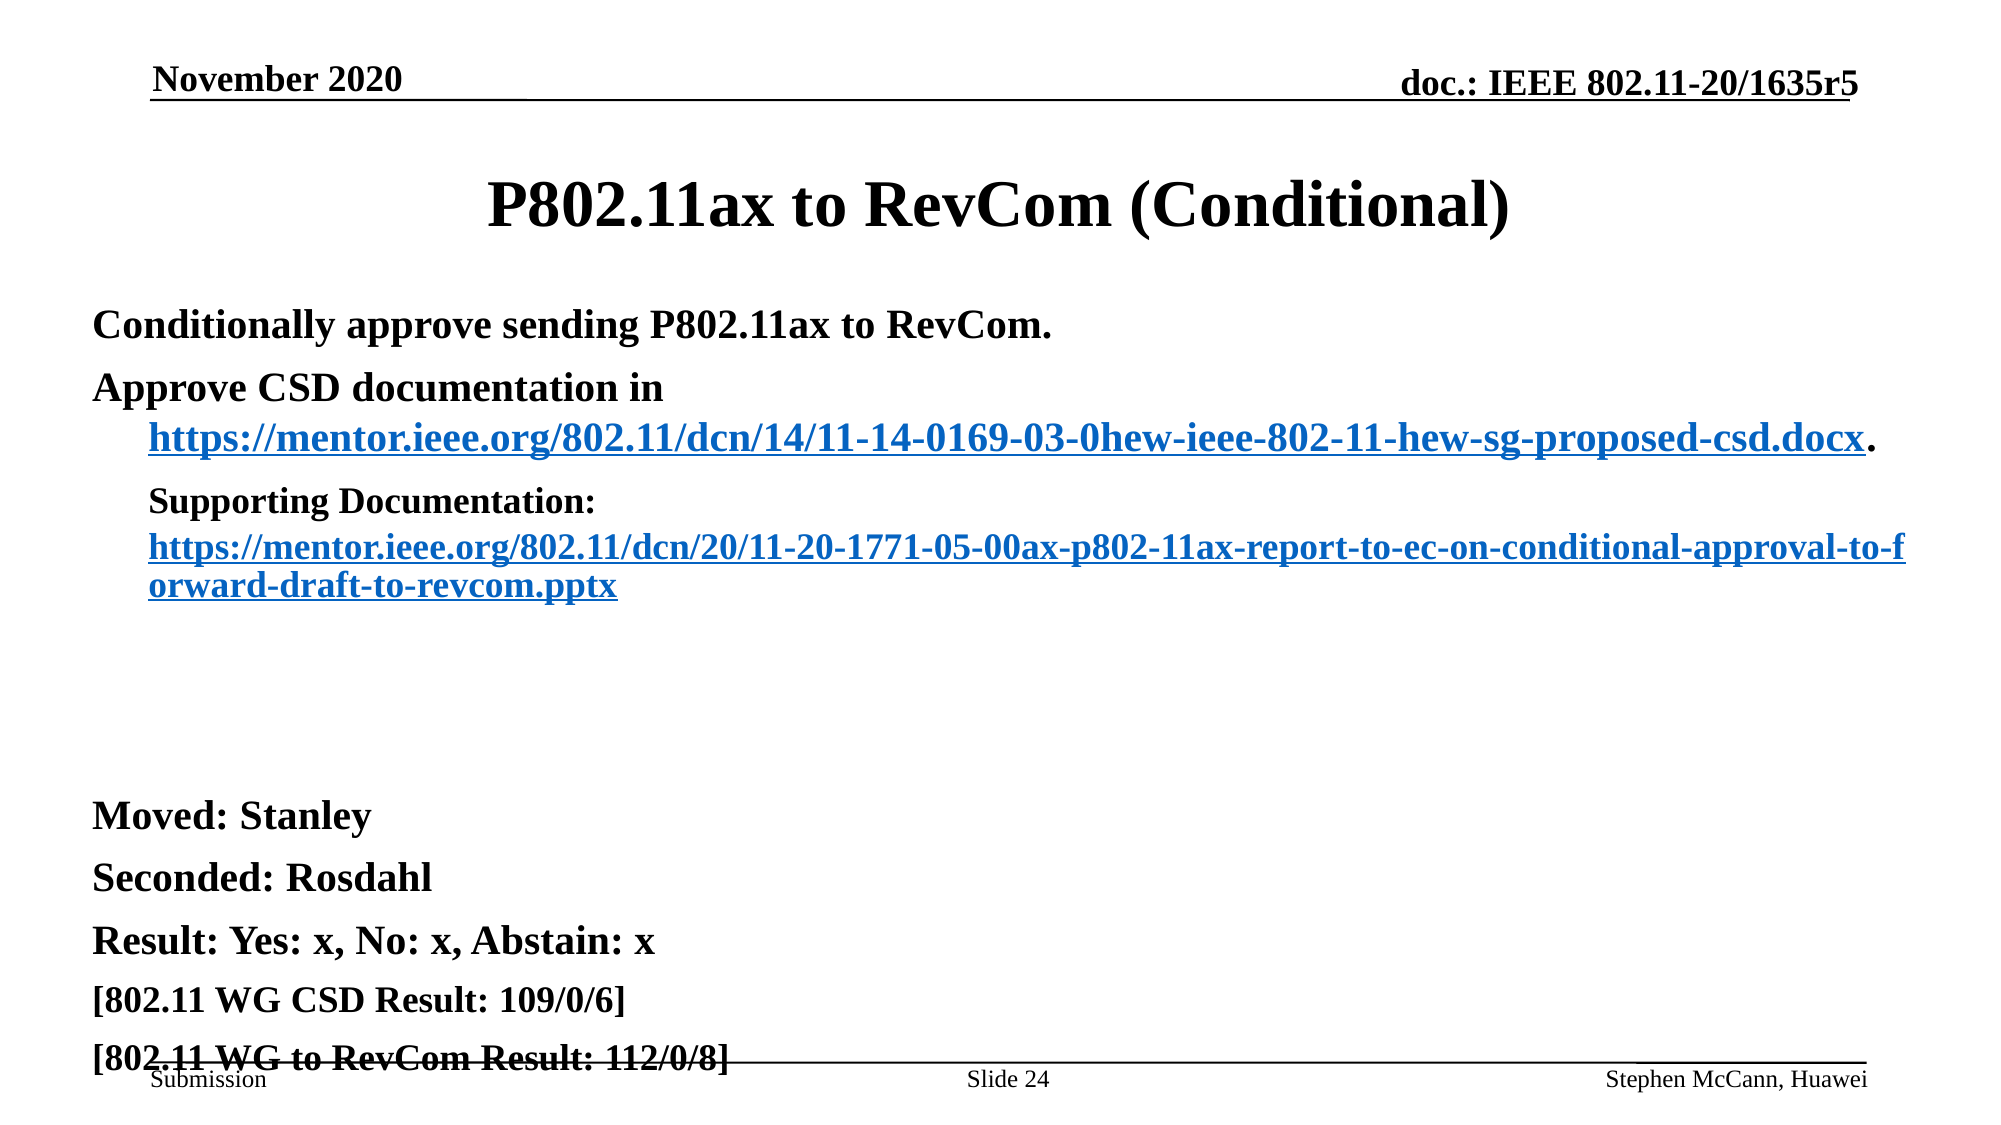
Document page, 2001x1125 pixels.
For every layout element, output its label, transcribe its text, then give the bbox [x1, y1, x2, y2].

footer Stephen McCann, Huawei [1171, 1061, 1869, 1093]
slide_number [152, 54, 563, 100]
list Conditionally approve sending P802.11ax to RevCom. Approve CSD documentation in https://mentor.ieee.org/802.11/dcn/14/11-14-0169-03-0hew-ieee-802-11-hew-sg-proposed-csd.docx. Supporting Documentation: https://mentor.ieee.org/802.11/dcn/20/11-20-1771-05-00ax-p802-11ax-report-to-ec-on-conditional-approval-to-forward-draft-to-revcom.pptx Moved: Stanley Seconded: Rosdahl Result: Yes: x, No: x, Abstain: x [802.11 WG CSD Result: 109/0/6] [802.11 WG to RevCom Result: 112/0/8] [76, 289, 1940, 1028]
title P802.11ax to RevCom (Conditional) [149, 112, 1850, 288]
slide_number Slide 24 [950, 1061, 1067, 1123]
